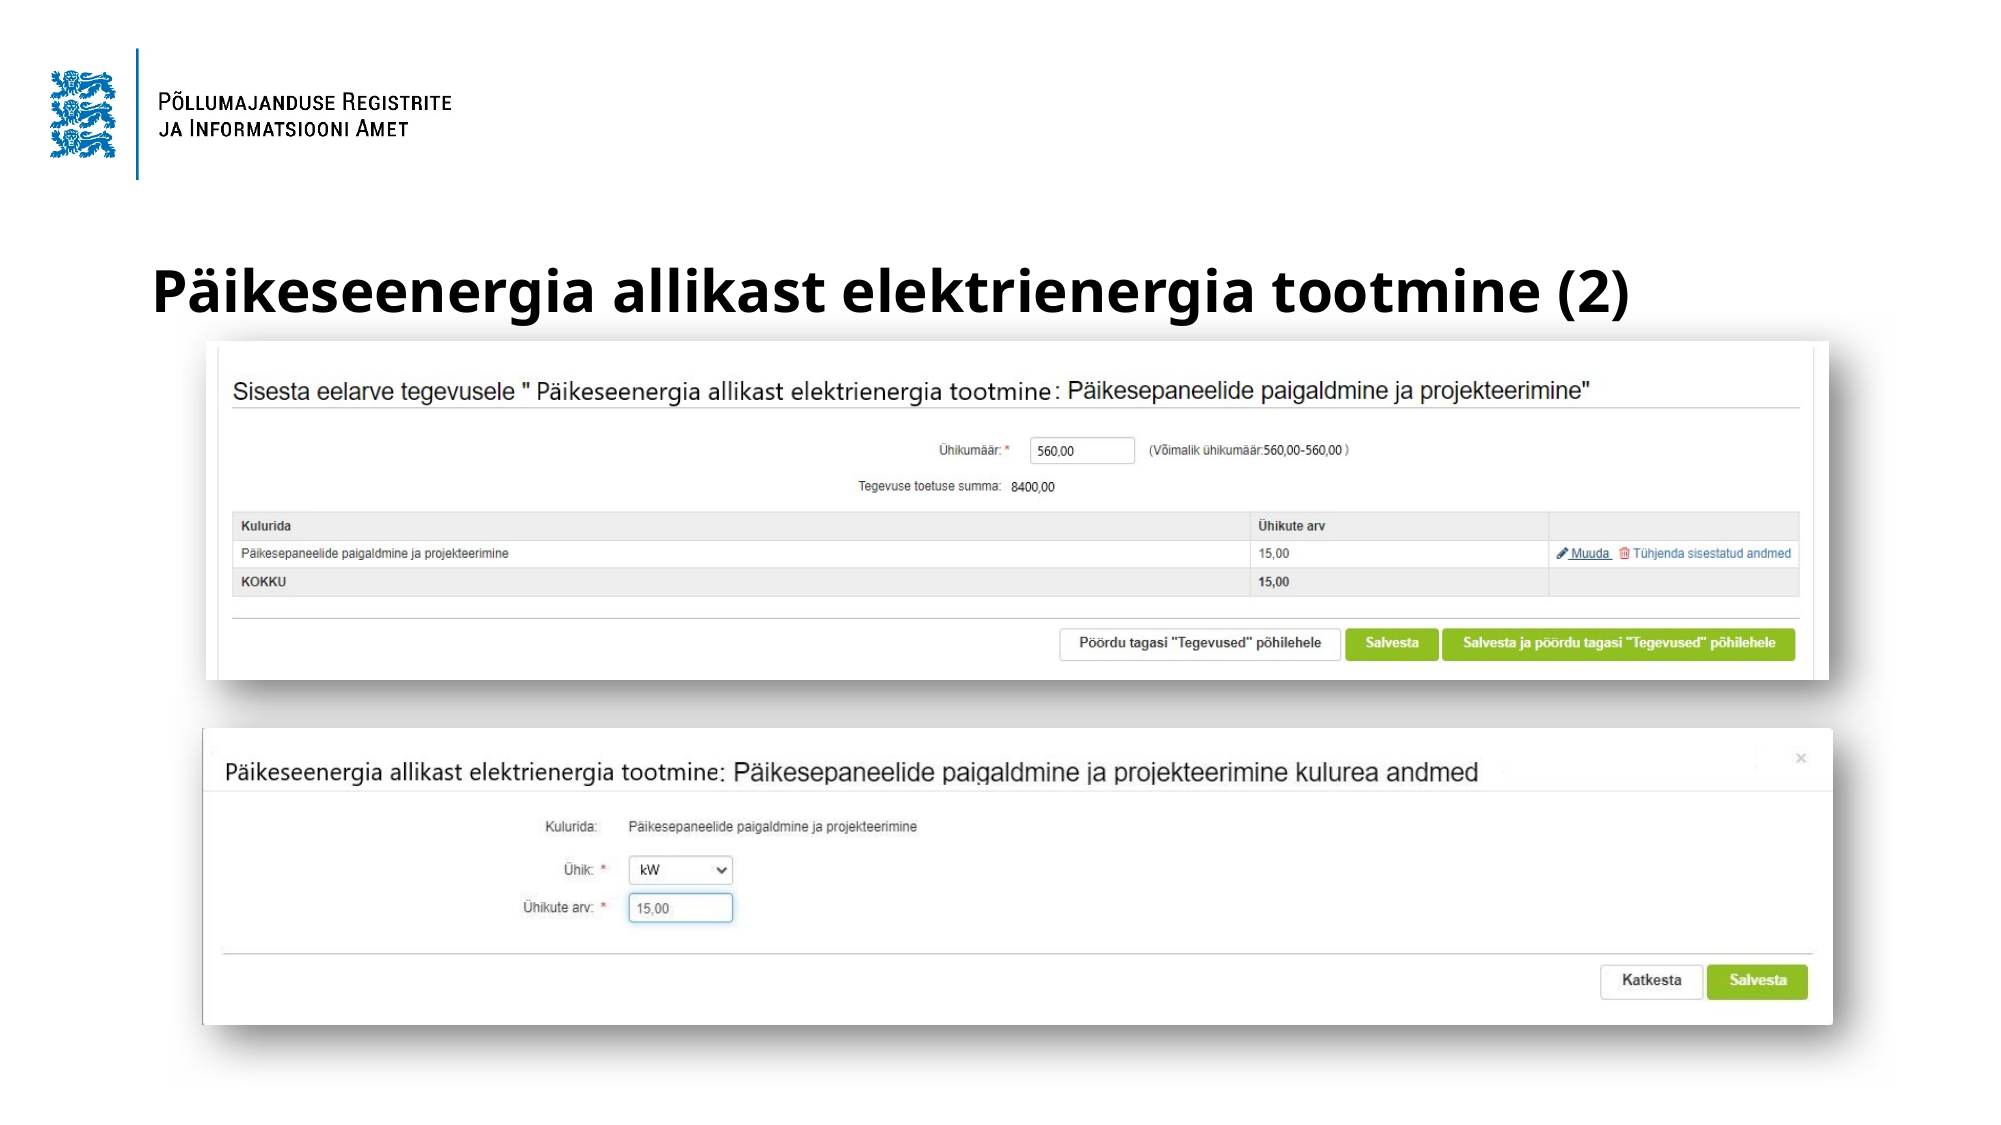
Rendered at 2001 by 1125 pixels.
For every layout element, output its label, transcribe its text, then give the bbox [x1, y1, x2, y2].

title Päikeseenergia allikast elektrienergia tootmine (2) [136, 189, 1802, 398]
picture [202, 728, 1833, 1025]
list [206, 341, 1830, 680]
picture [28, 26, 481, 202]
